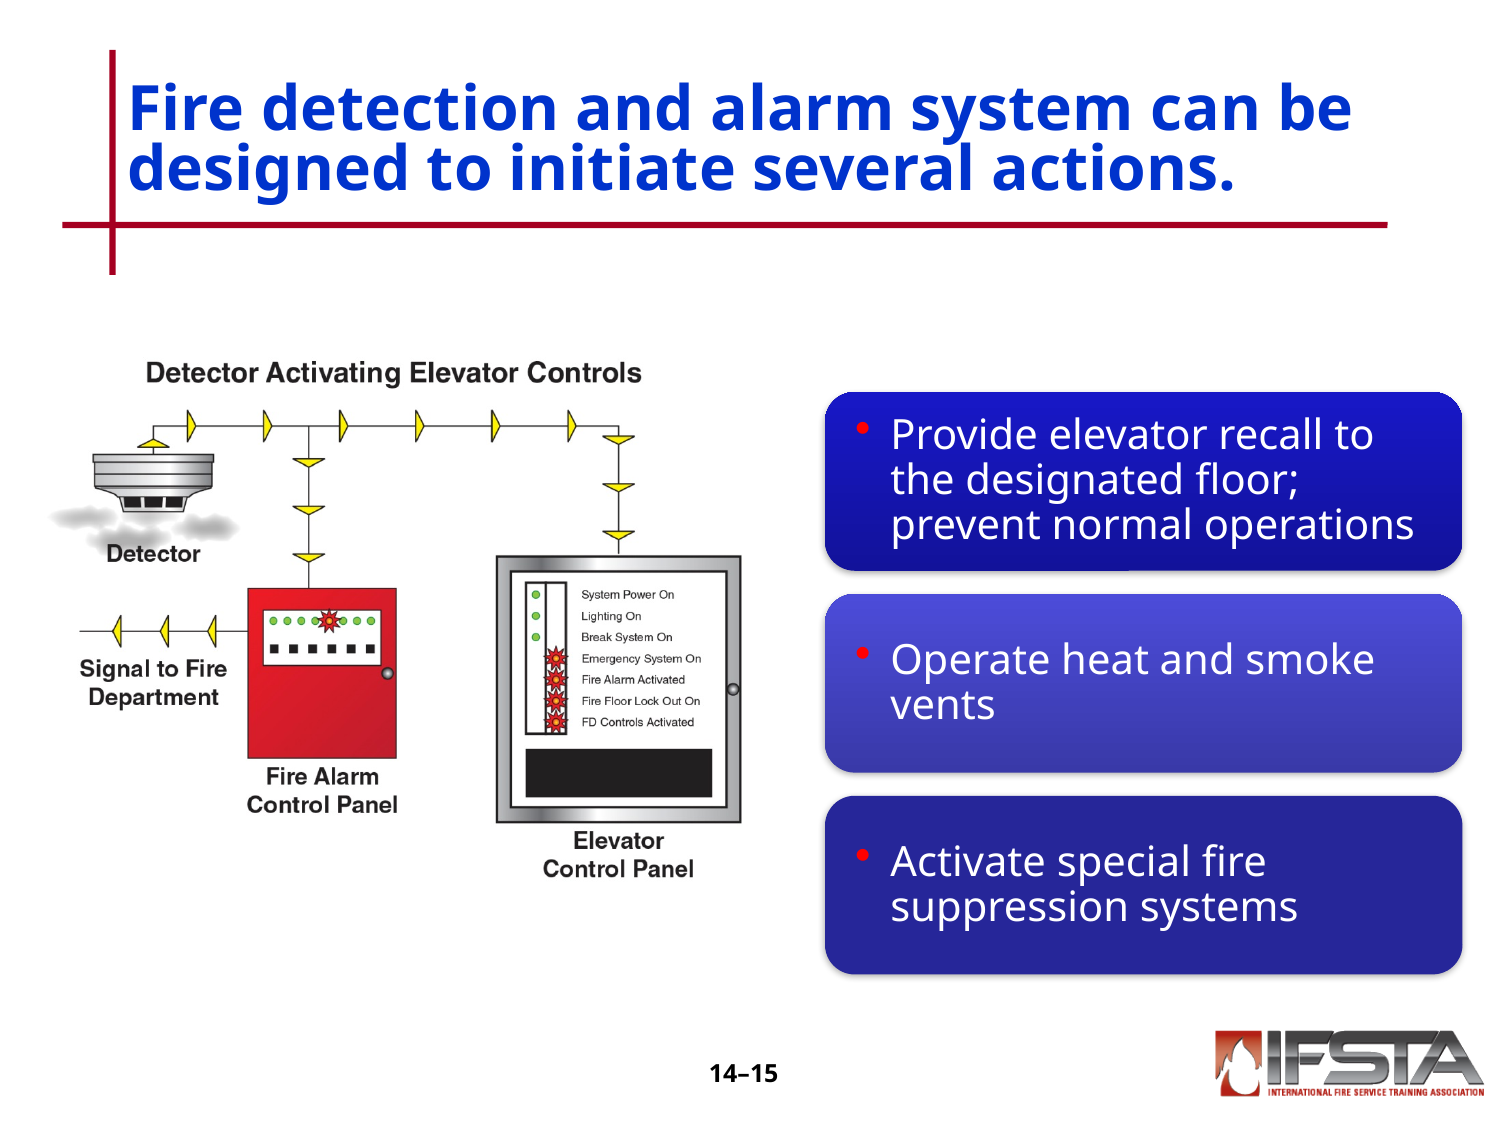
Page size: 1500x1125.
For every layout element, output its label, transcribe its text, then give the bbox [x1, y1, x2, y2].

title Fire detection and alarm system can be designed to initiate several actions. [112, 75, 1388, 225]
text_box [824, 387, 1463, 980]
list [37, 349, 788, 888]
picture [1215, 1030, 1485, 1099]
slide_number 14–14 [587, 1050, 900, 1125]
